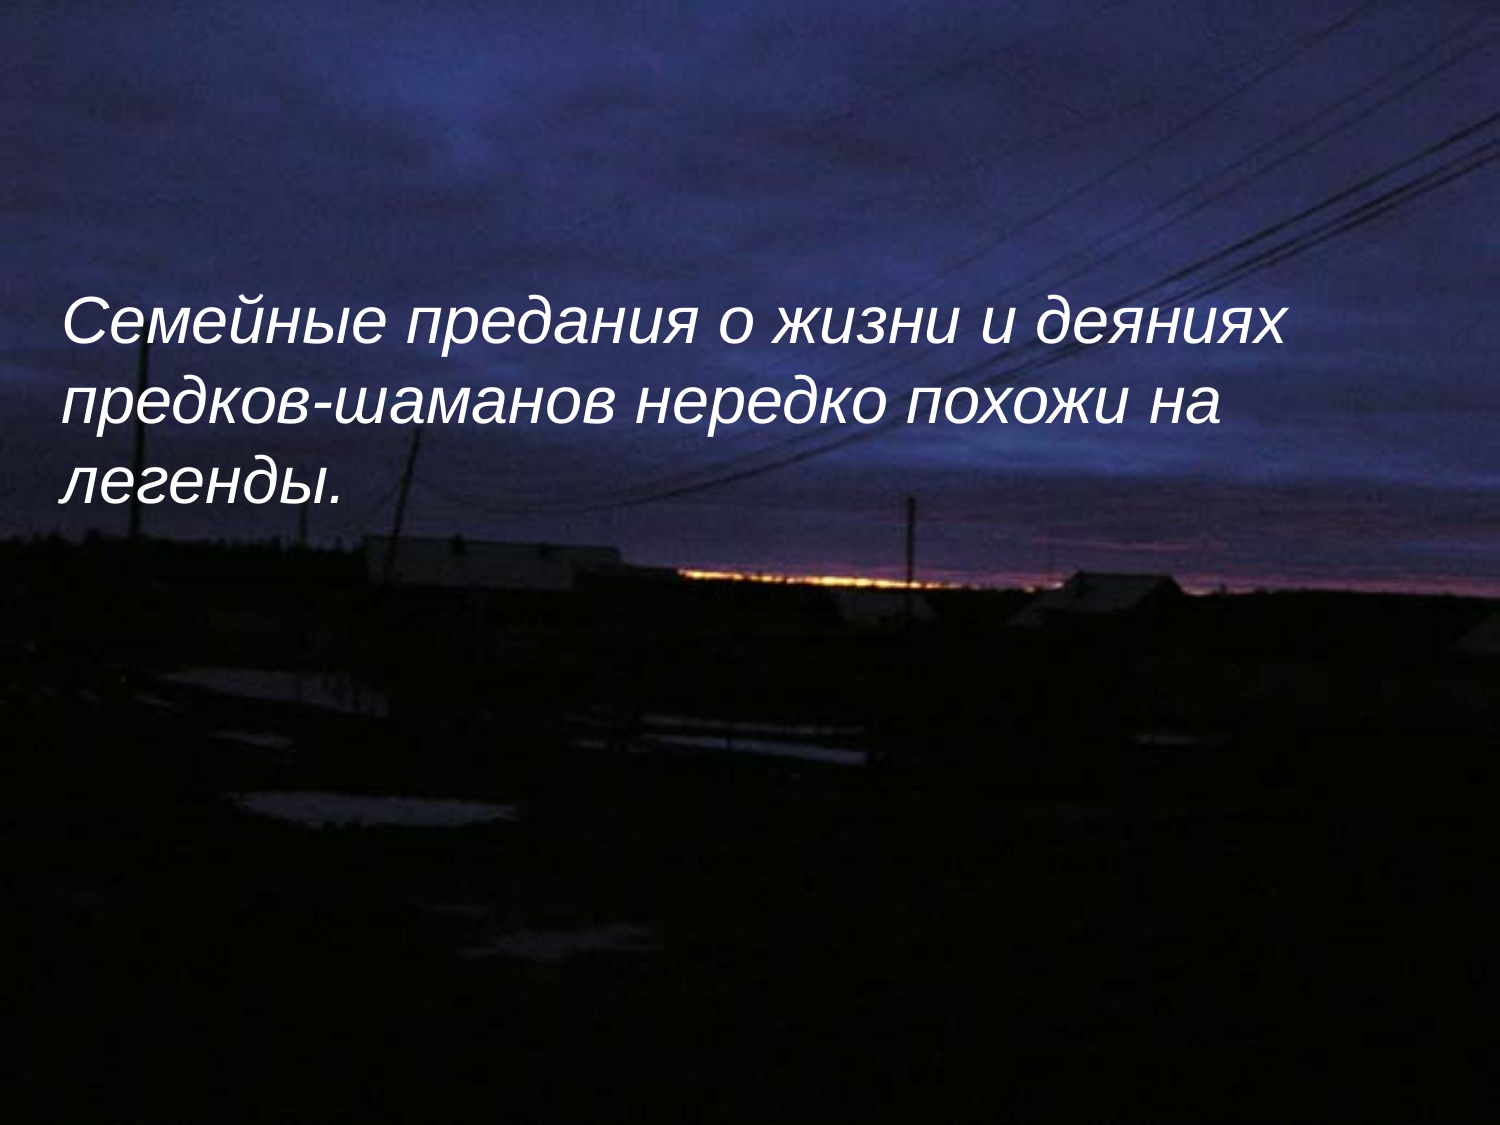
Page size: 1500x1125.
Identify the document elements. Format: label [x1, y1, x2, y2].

list [0, 0, 1500, 1125]
